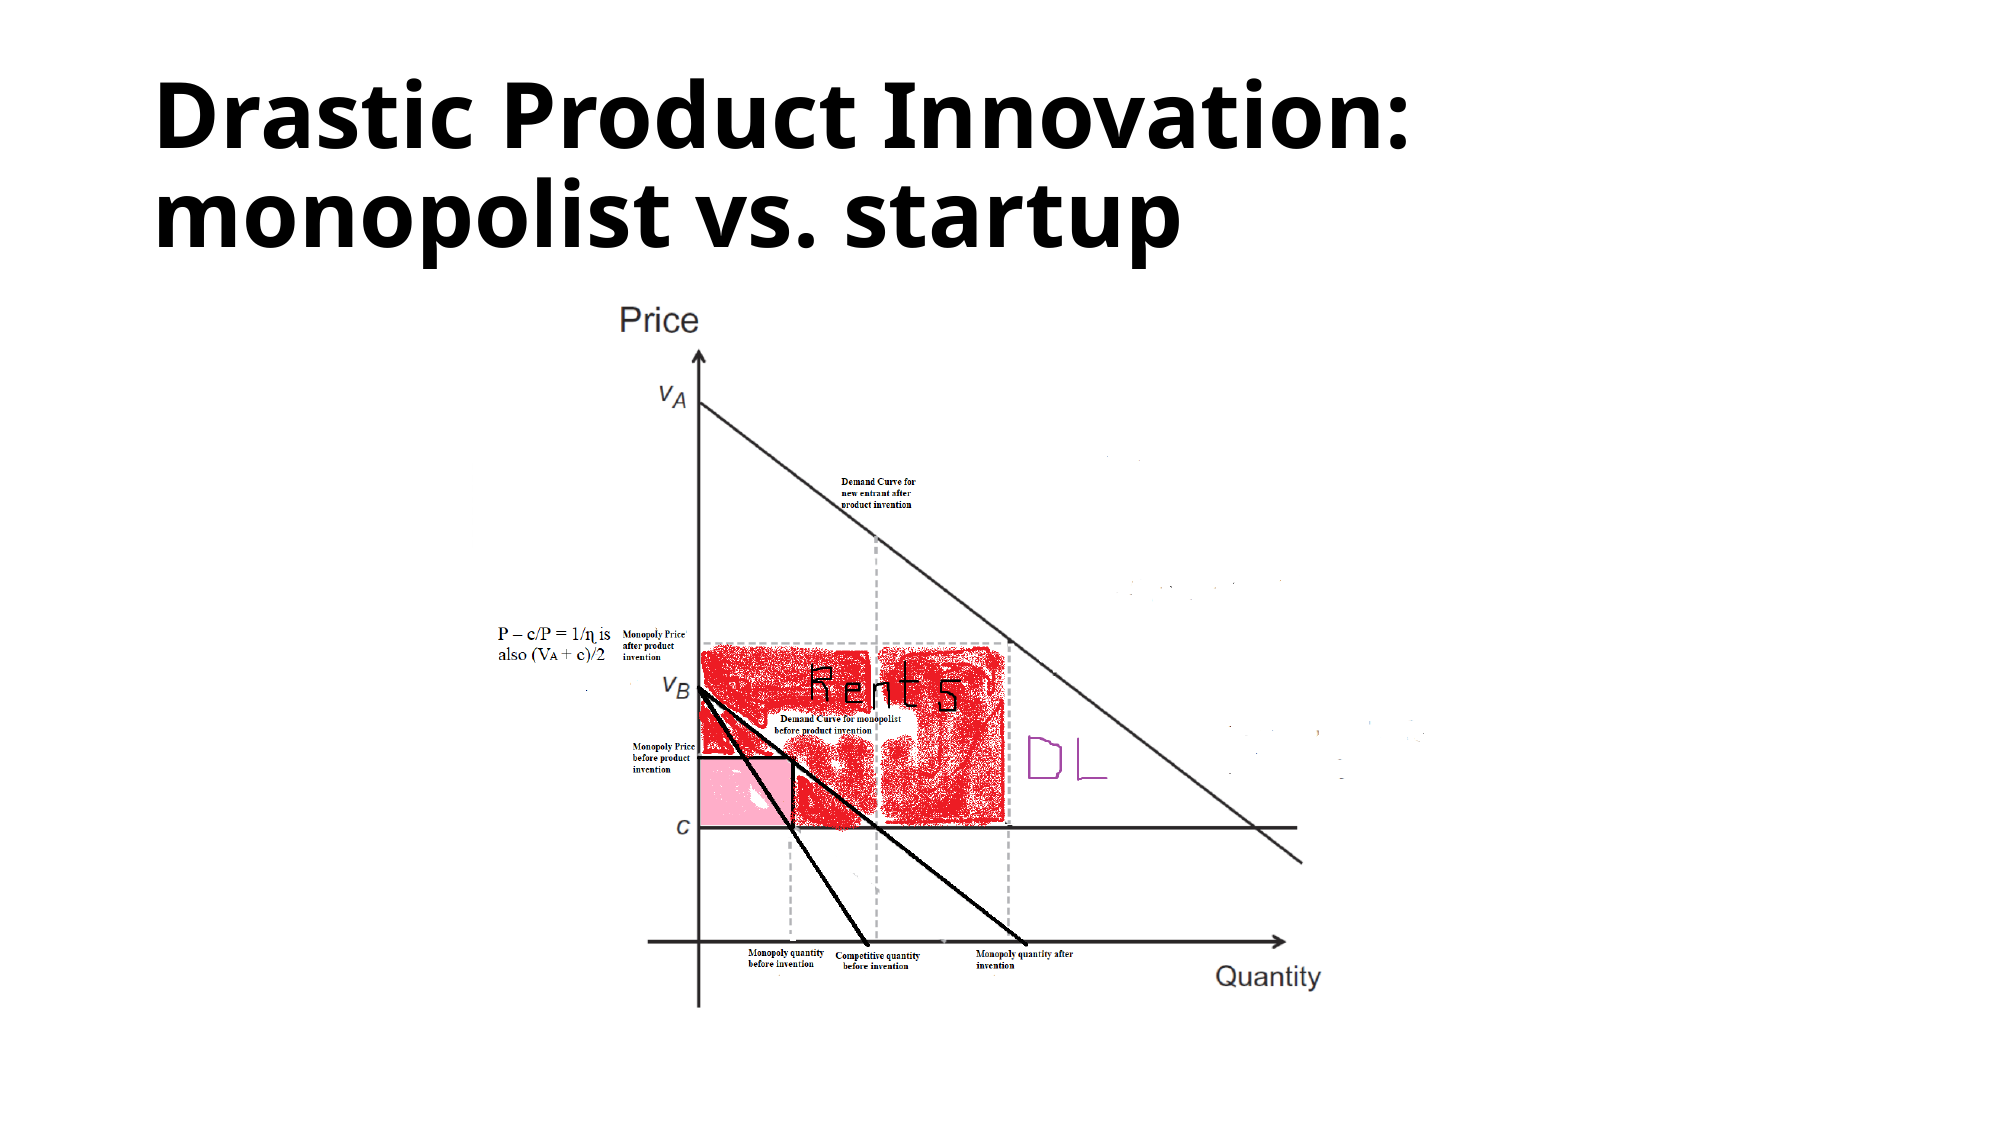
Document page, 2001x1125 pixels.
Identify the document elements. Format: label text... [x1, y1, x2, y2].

title Drastic Product Innovation: monopolist vs. startup [137, 59, 1863, 278]
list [464, 299, 1536, 1014]
